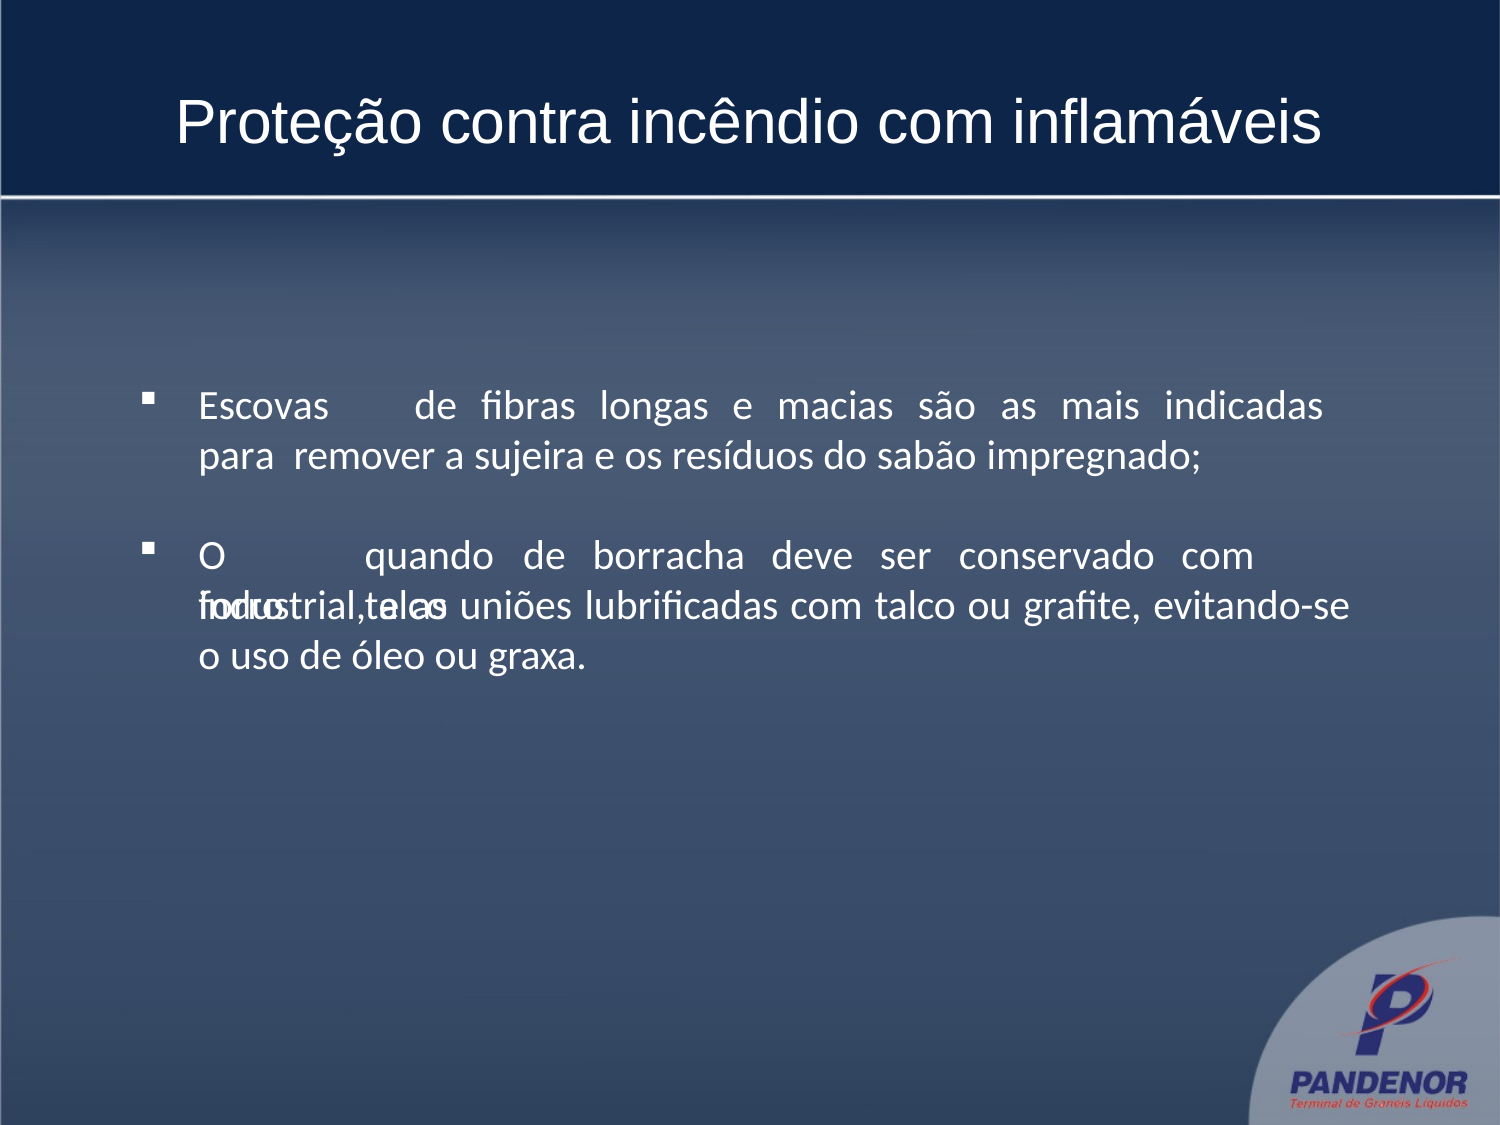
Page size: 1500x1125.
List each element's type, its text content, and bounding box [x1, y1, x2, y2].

text_box Escovas de fibras longas e macias são as mais indicadas para remover a sujeira e os resíduos do sabão impregnado; [136, 375, 1364, 479]
text_box O forro [136, 525, 340, 629]
picture [0, 0, 1500, 1125]
title Proteção contra incêndio com inflamáveis [74, 21, 1426, 213]
text_box quando de borracha deve ser conservado com talco [362, 525, 1364, 629]
text_box industrial, e as uniões lubrificadas com talco ou grafite, evitando-se o uso de óleo ou graxa. [196, 575, 1363, 679]
